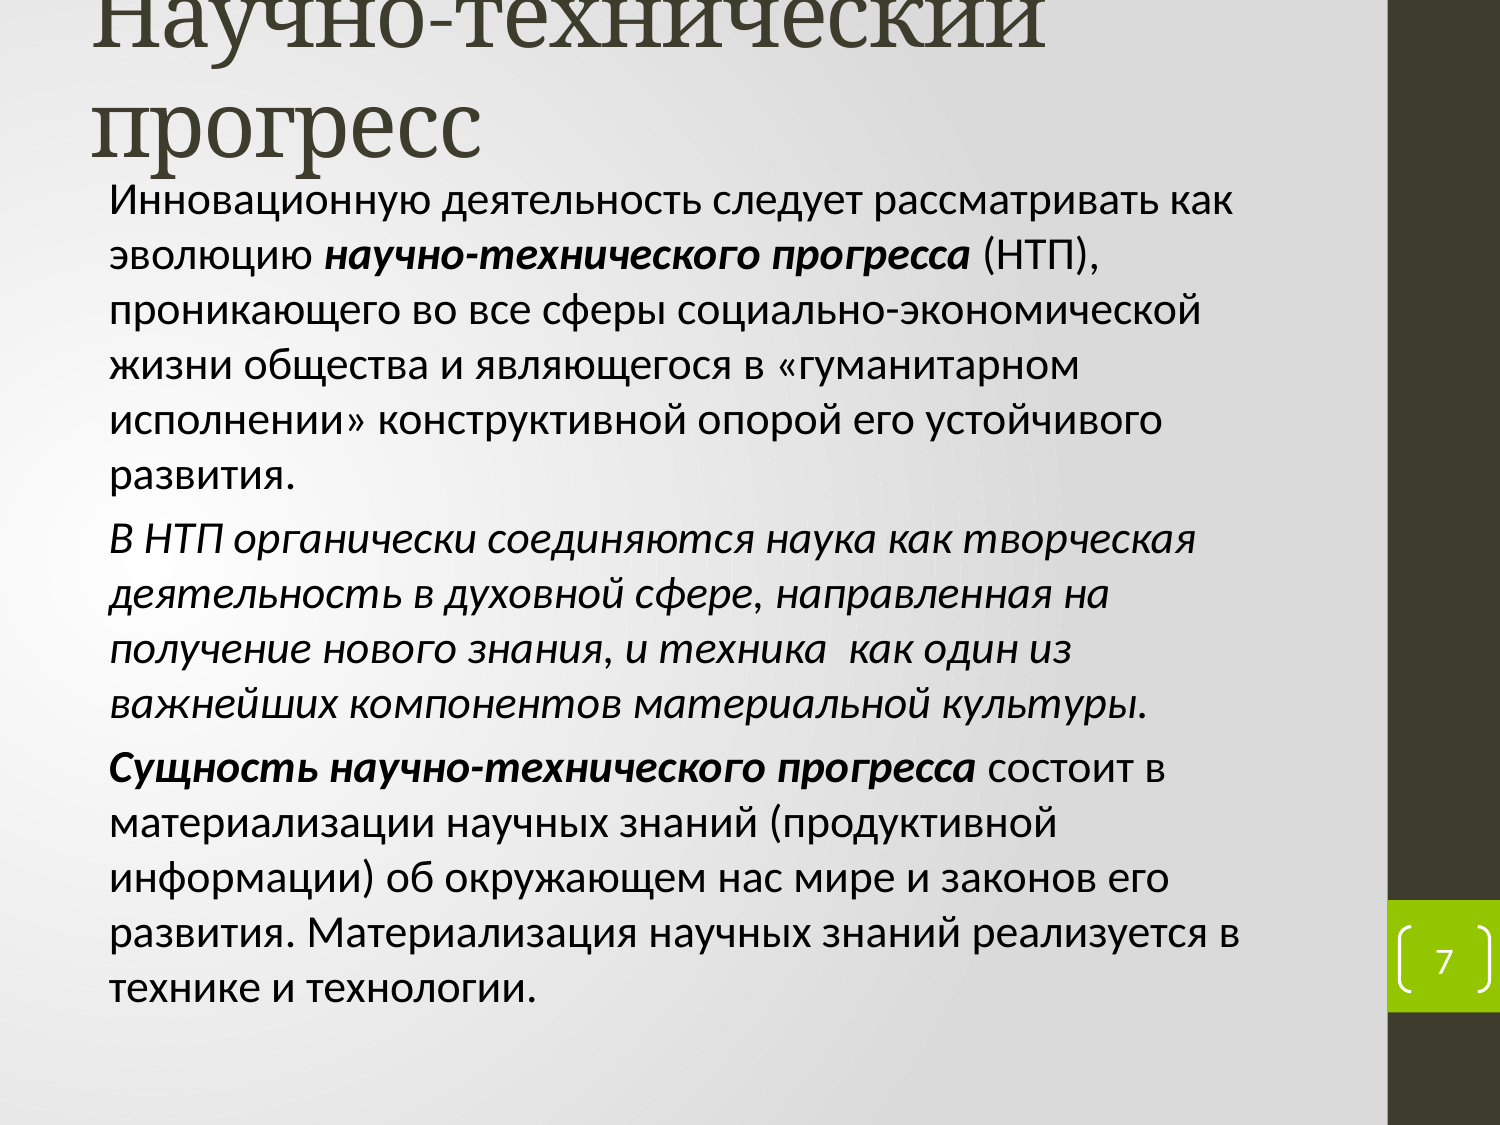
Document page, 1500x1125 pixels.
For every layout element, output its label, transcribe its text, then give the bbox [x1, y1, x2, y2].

list Инновационную деятельность следует рассматривать как эволюцию научно-технического прогресса (НТП), проникающего во все сферы социально-экономической жизни общества и являющегося в «гуманитарном исполнении» конструктивной опорой его устойчивого развития. В НТП органически соединяются наука как творческая деятельность в духовной сфере, направленная на получение нового знания, и техника как один из важнейших компонентов материальной культуры. Сущность научно-технического прогресса состоит в материализации научных знаний (продуктивной информации) об окружающем нас мире и законов его развития. Материализация научных знаний реализуется в технике и технологии. [75, 160, 1325, 1050]
slide_number 7 [1397, 925, 1492, 994]
title Научно-технический прогресс [75, 0, 1325, 160]
